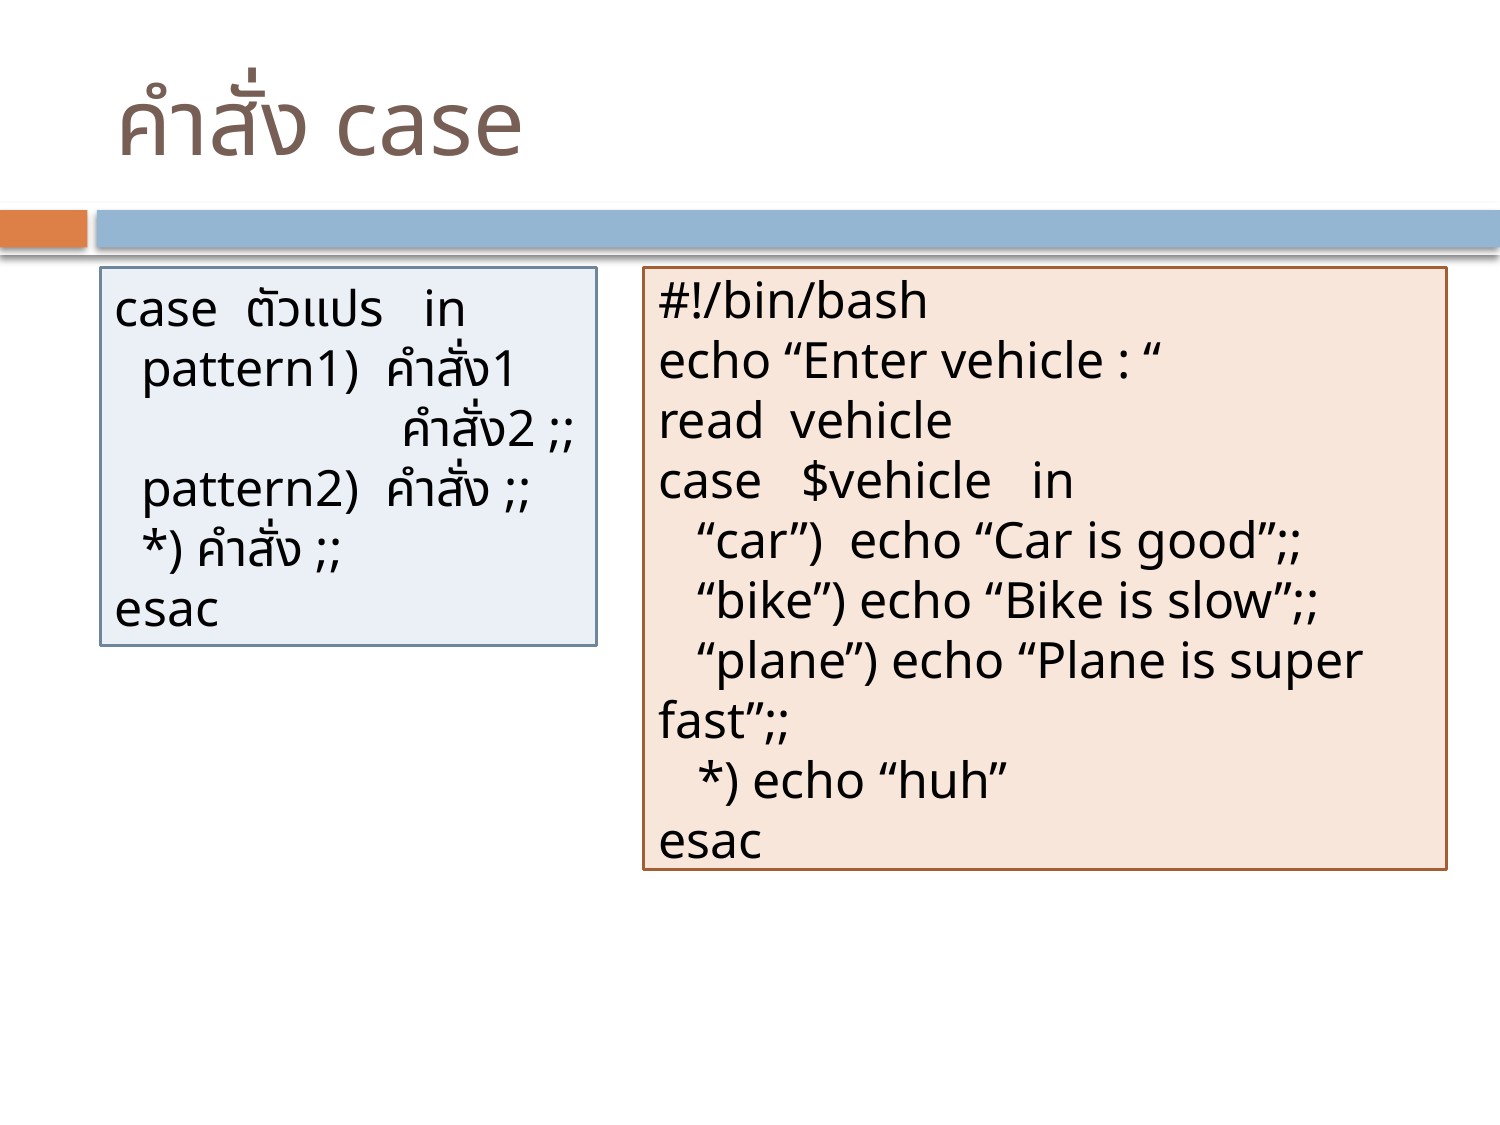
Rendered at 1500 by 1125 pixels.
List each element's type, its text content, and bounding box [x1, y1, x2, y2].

title คำสั่ง case [100, 37, 1438, 200]
text_box case ตัวแปร in pattern1) คำสั่ง1 คำสั่ง2 ;; pattern2) คำสั่ง ;; *) คำสั่ง ;; esac [99, 266, 598, 647]
text_box #!/bin/bash echo “Enter vehicle : “ read vehicle case $vehicle in “car”) echo “Car is good”;; “bike”) echo “Bike is slow”;; “plane”) echo “Plane is super fast”;; *) echo “huh” esac [642, 266, 1448, 871]
